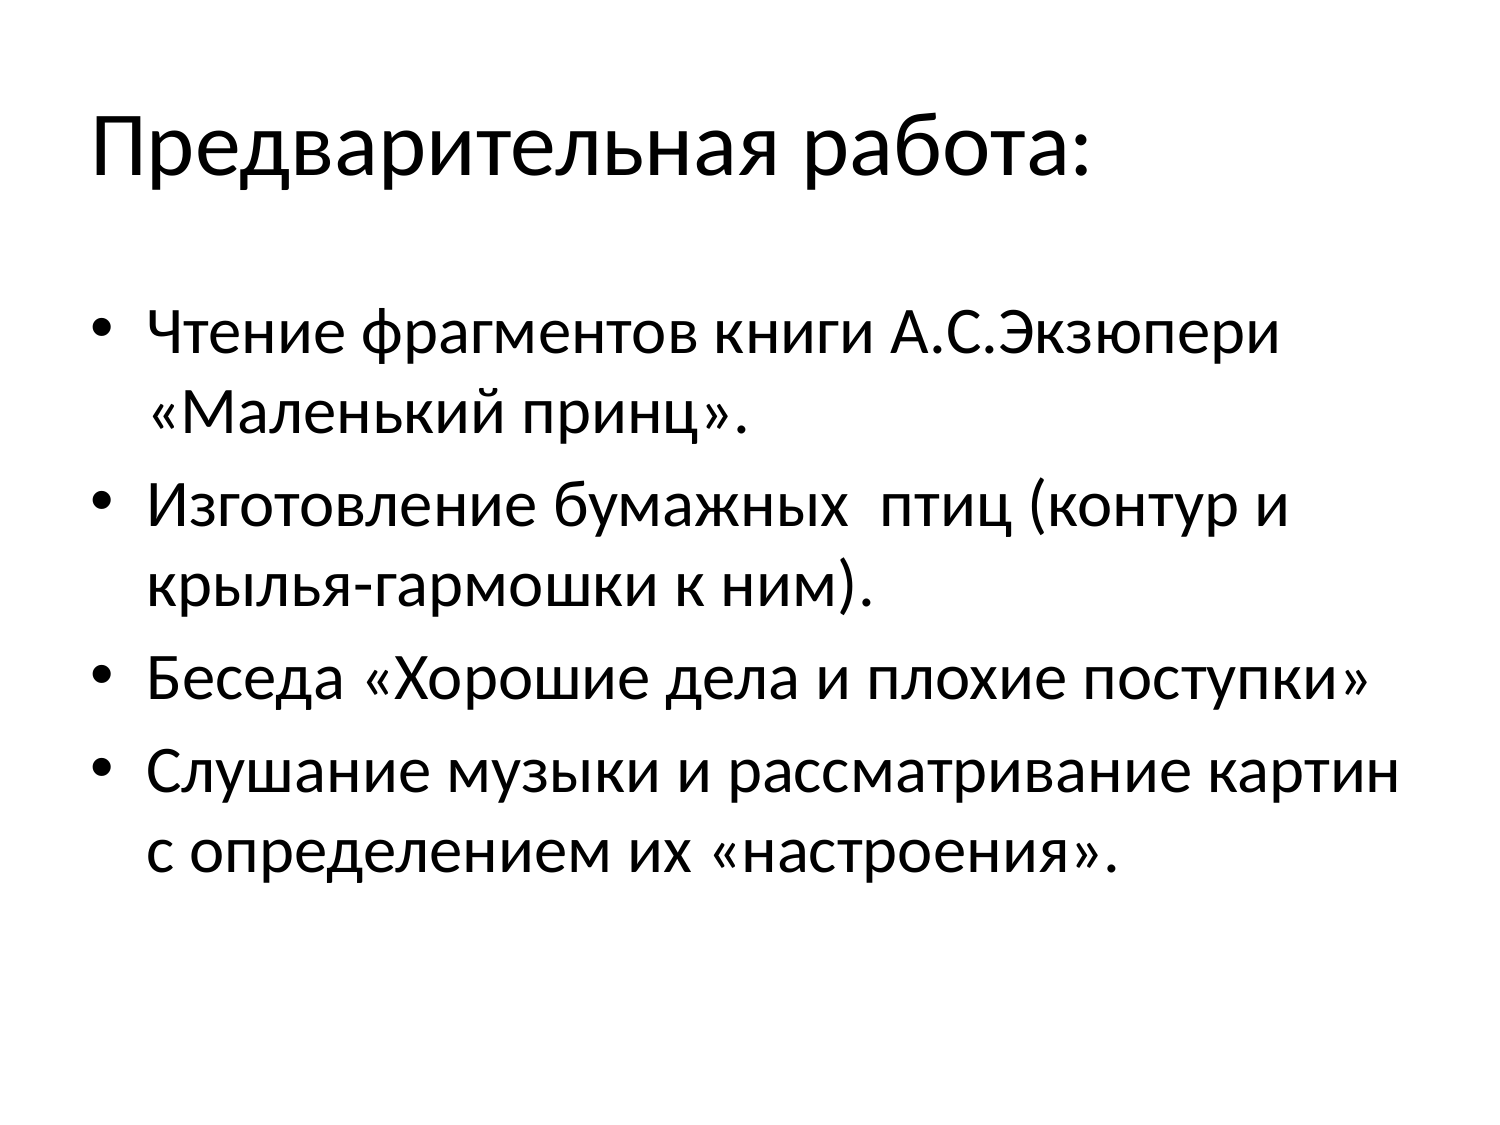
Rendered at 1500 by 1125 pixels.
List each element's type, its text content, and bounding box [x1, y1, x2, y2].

list Чтение фрагментов книги А.С.Экзюпери «Маленький принц». Изготовление бумажных птиц (контур и крылья-гармошки к ним). Беседа «Хорошие дела и плохие поступки» Слушание музыки и рассматривание картин с определением их «настроения». [75, 278, 1425, 1047]
title Предварительная работа: [75, 45, 1425, 233]
